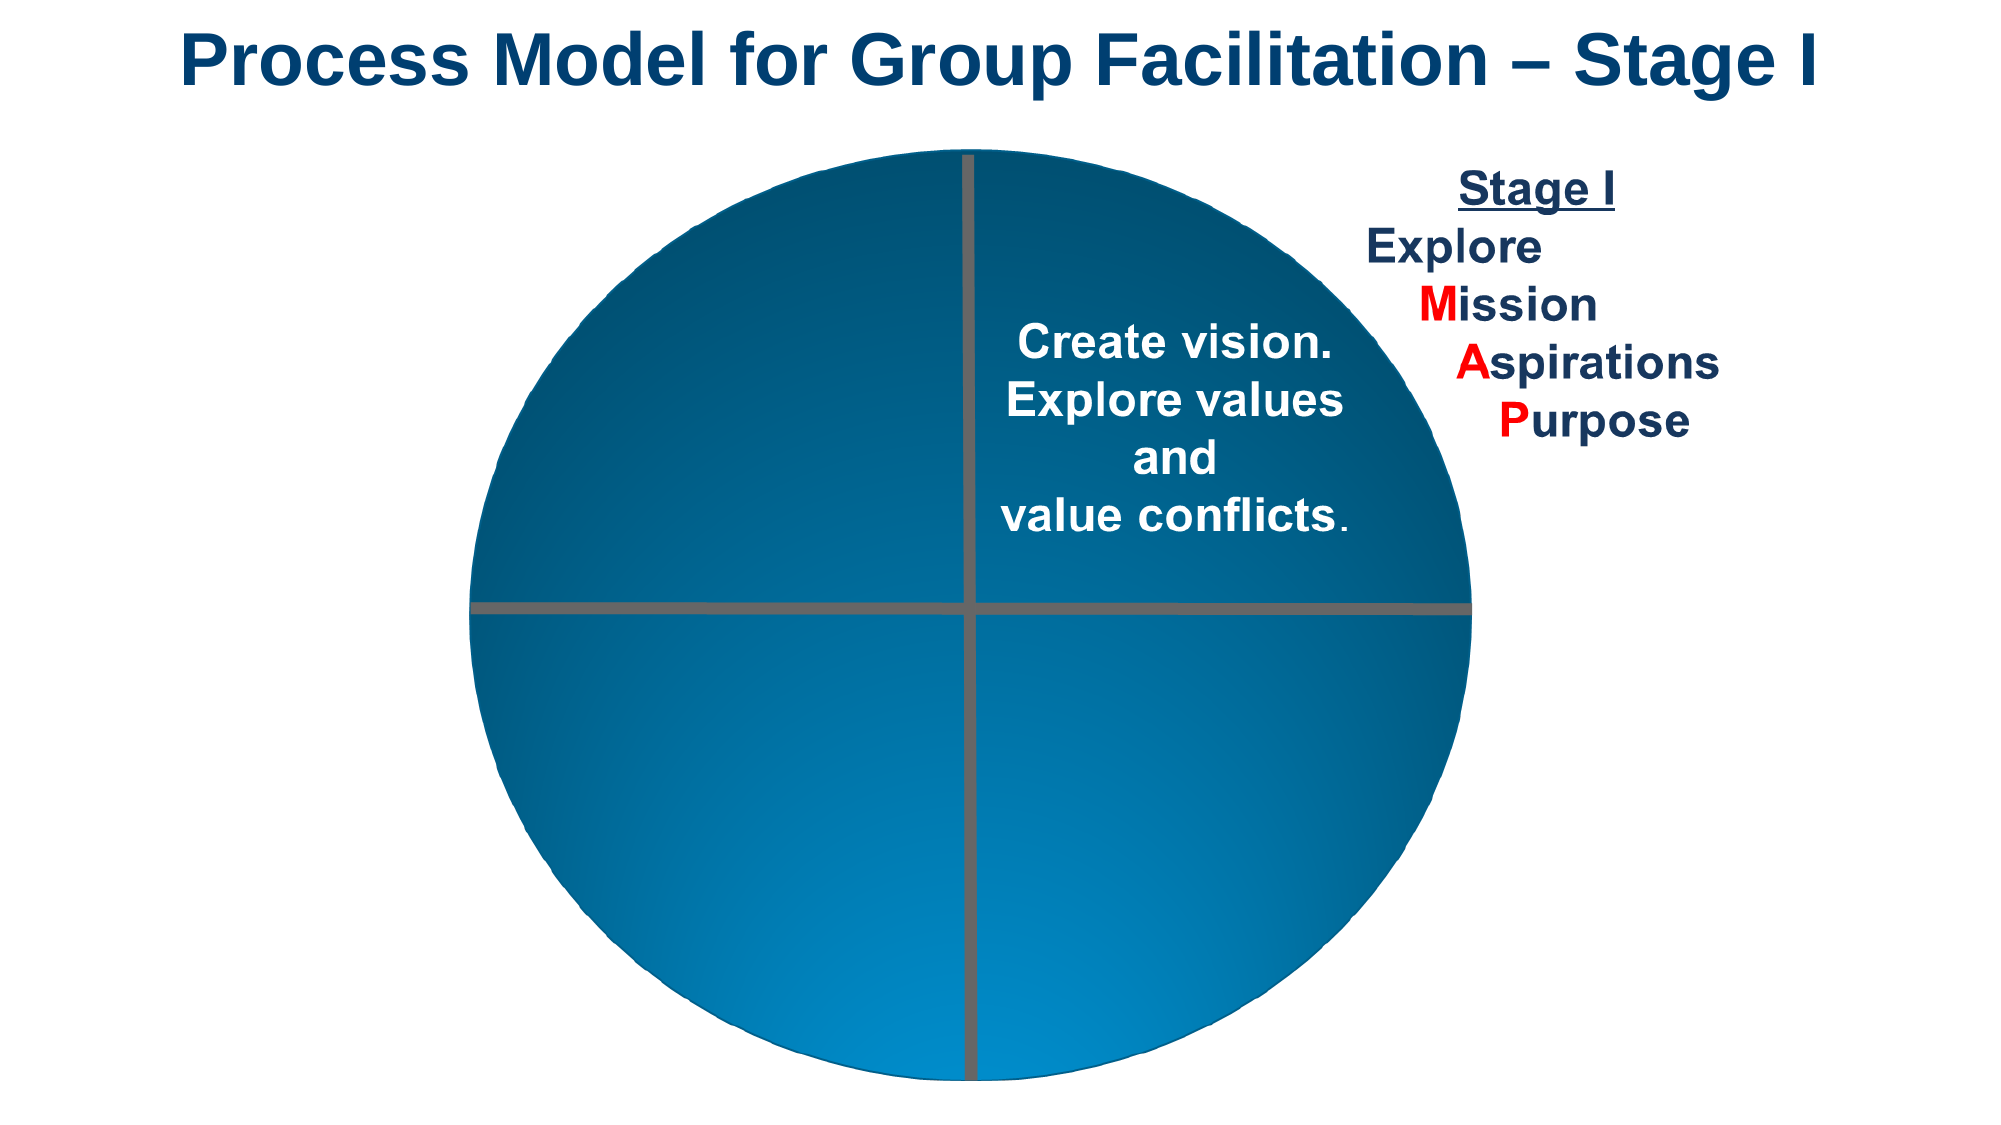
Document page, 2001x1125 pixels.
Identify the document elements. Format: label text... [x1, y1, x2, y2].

title Process Model for Group Facilitation – Stage I [137, 13, 1863, 231]
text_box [469, 142, 1791, 1081]
